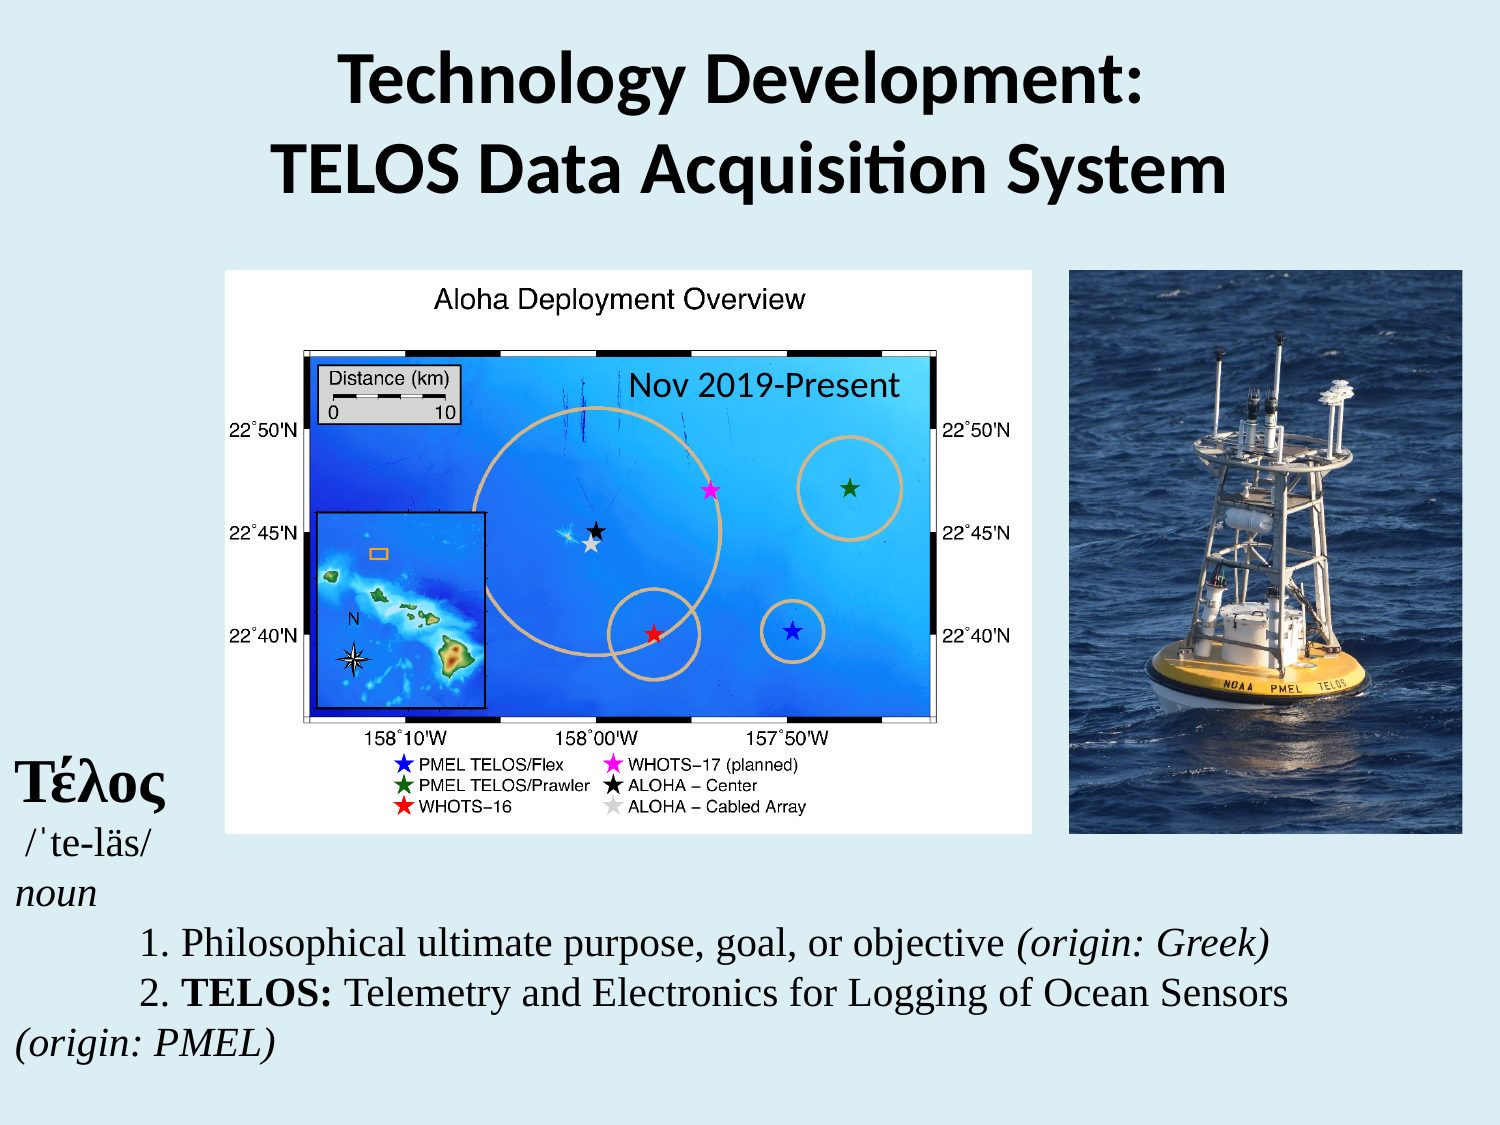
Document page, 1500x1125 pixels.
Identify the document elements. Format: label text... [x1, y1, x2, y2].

text_box Technology Development: TELOS Data Acquisition System [37, 21, 1463, 217]
picture [225, 270, 1032, 834]
text_box Τέλος /ˈte-läs/ noun 1. Philosophical ultimate purpose, goal, or objective (origin: Greek) 2. TELOS: Telemetry and Electronics for Logging of Ocean Sensors (origin: PMEL) [0, 733, 1500, 1125]
picture [1068, 270, 1463, 834]
